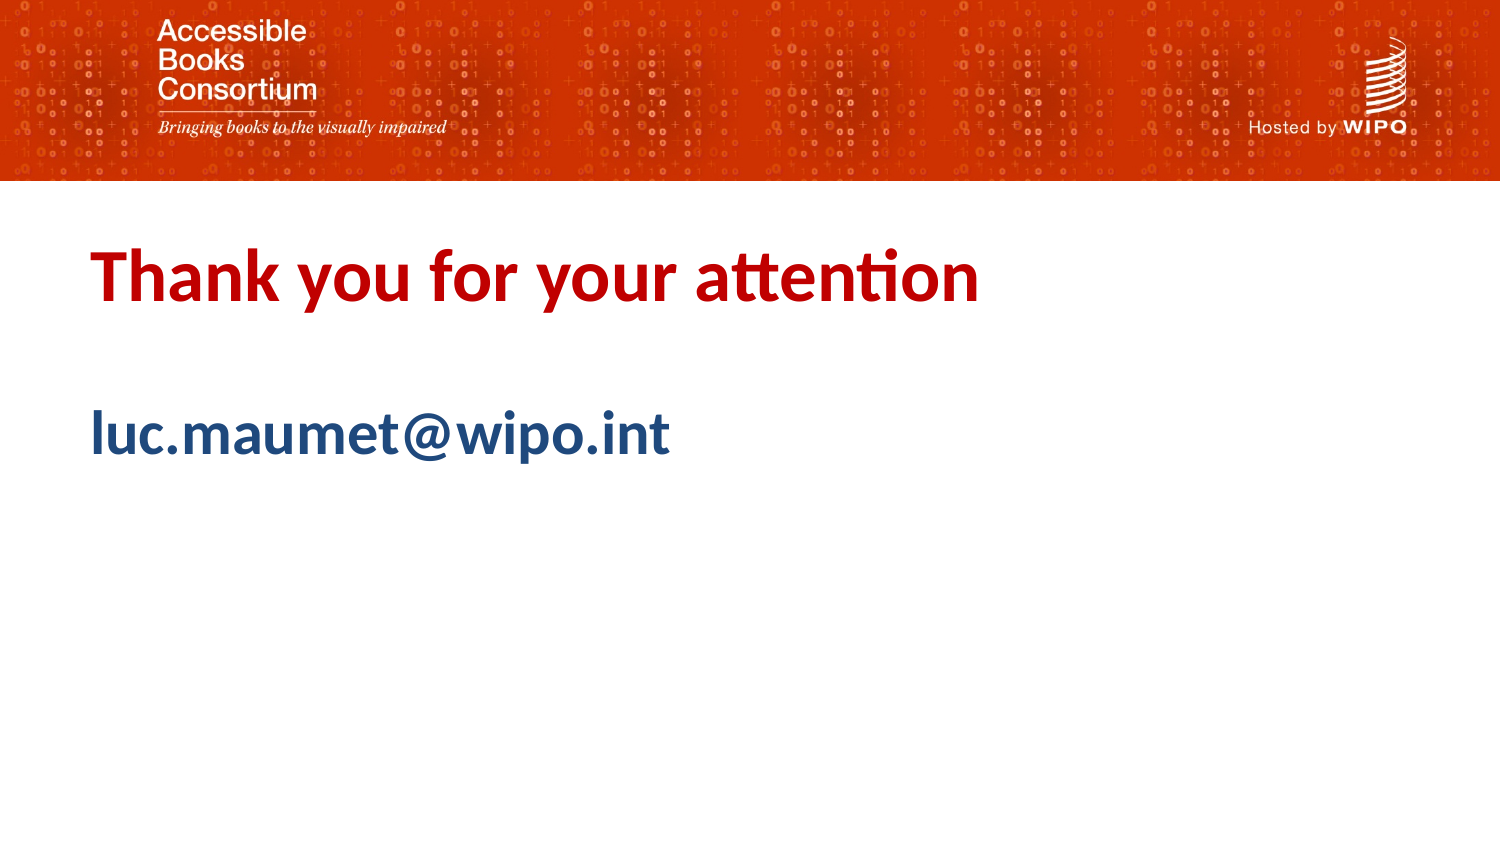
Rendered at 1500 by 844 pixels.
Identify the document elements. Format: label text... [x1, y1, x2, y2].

picture [0, 0, 1500, 181]
list Thank you for your attention luc.maumet@wipo.int [75, 219, 1425, 777]
